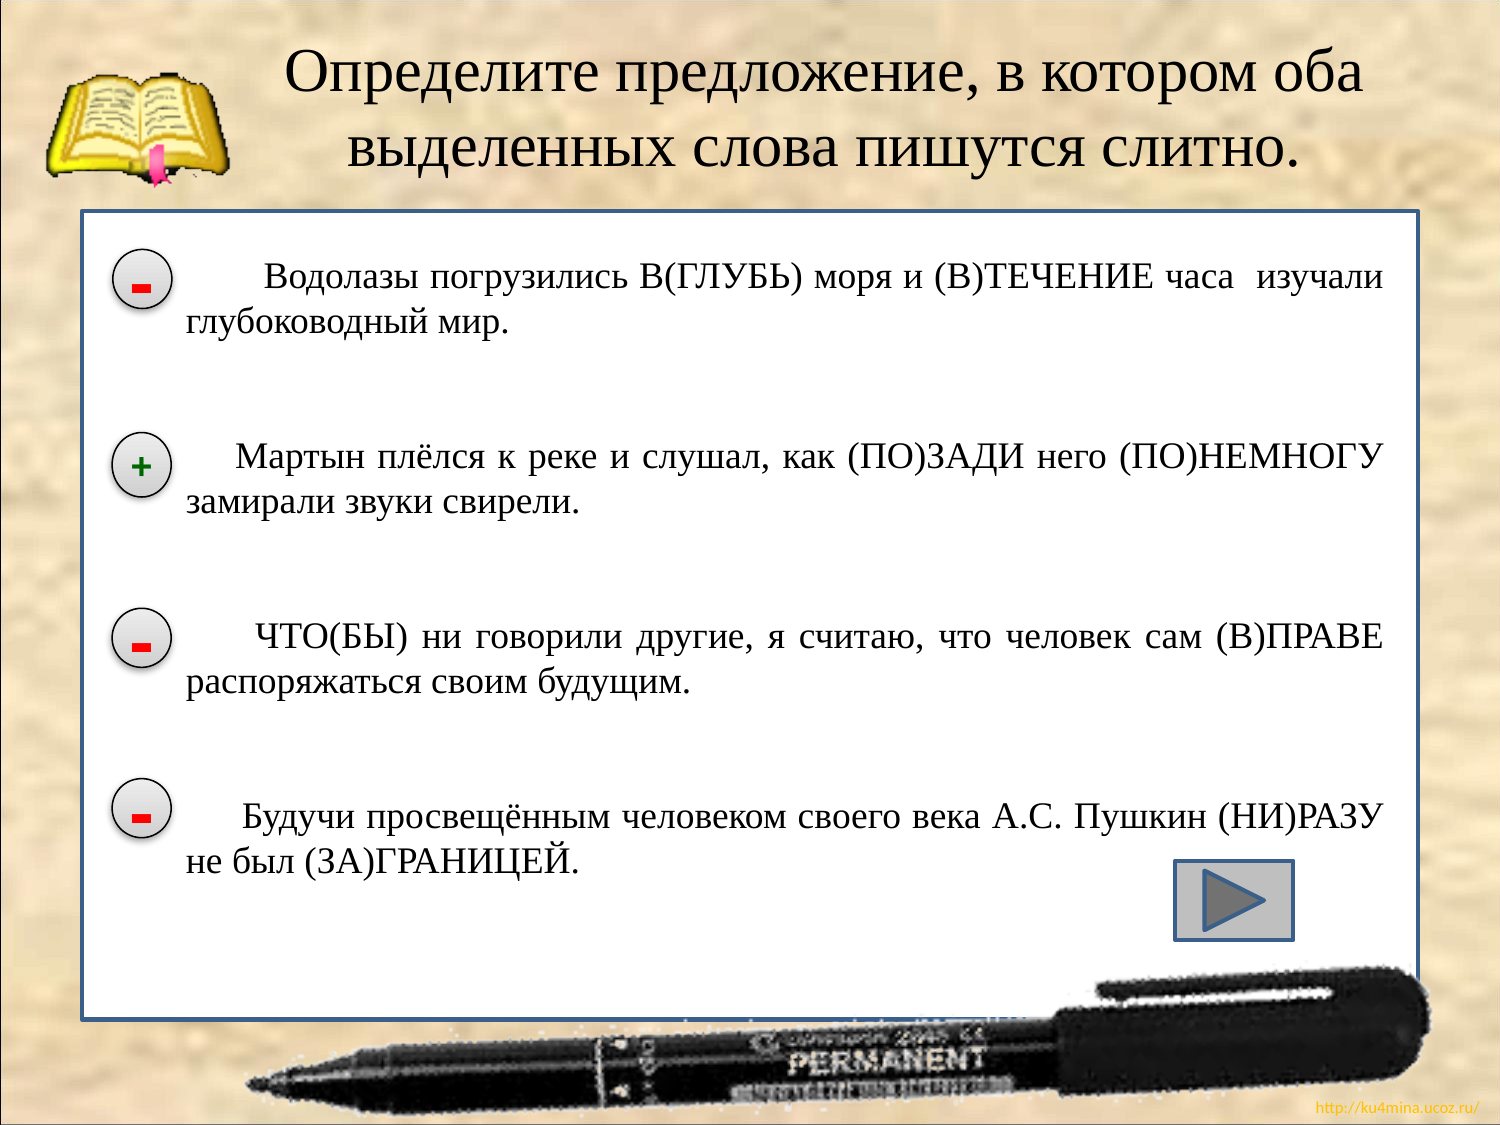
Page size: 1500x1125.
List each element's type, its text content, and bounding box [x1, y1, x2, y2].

text_box + [111, 431, 172, 498]
text_box - [111, 607, 172, 669]
text_box - [111, 777, 172, 839]
text_box Водолазы погрузились В(ГЛУБЬ) моря и (В)ТЕЧЕНИЕ часа изучали глубоководный мир. Мартын плёлся к реке и слушал, как (ПО)ЗАДИ него (ПО)НЕМНОГУ замирали звуки свирели. ЧТО(БЫ) ни говорили другие, я считаю, что человек сам (В)ПРАВЕ распоряжаться своим будущим. Будучи просвещённым человеком своего века А.С. Пушкин (НИ)РАЗУ не был (ЗА)ГРАНИЦЕЙ. [171, 243, 1400, 979]
title Определите предложение, в котором оба выделенных слова пишутся слитно. [246, 27, 1500, 182]
text_box - [112, 248, 173, 310]
picture [0, 0, 1500, 1125]
text_box [1173, 859, 1295, 942]
